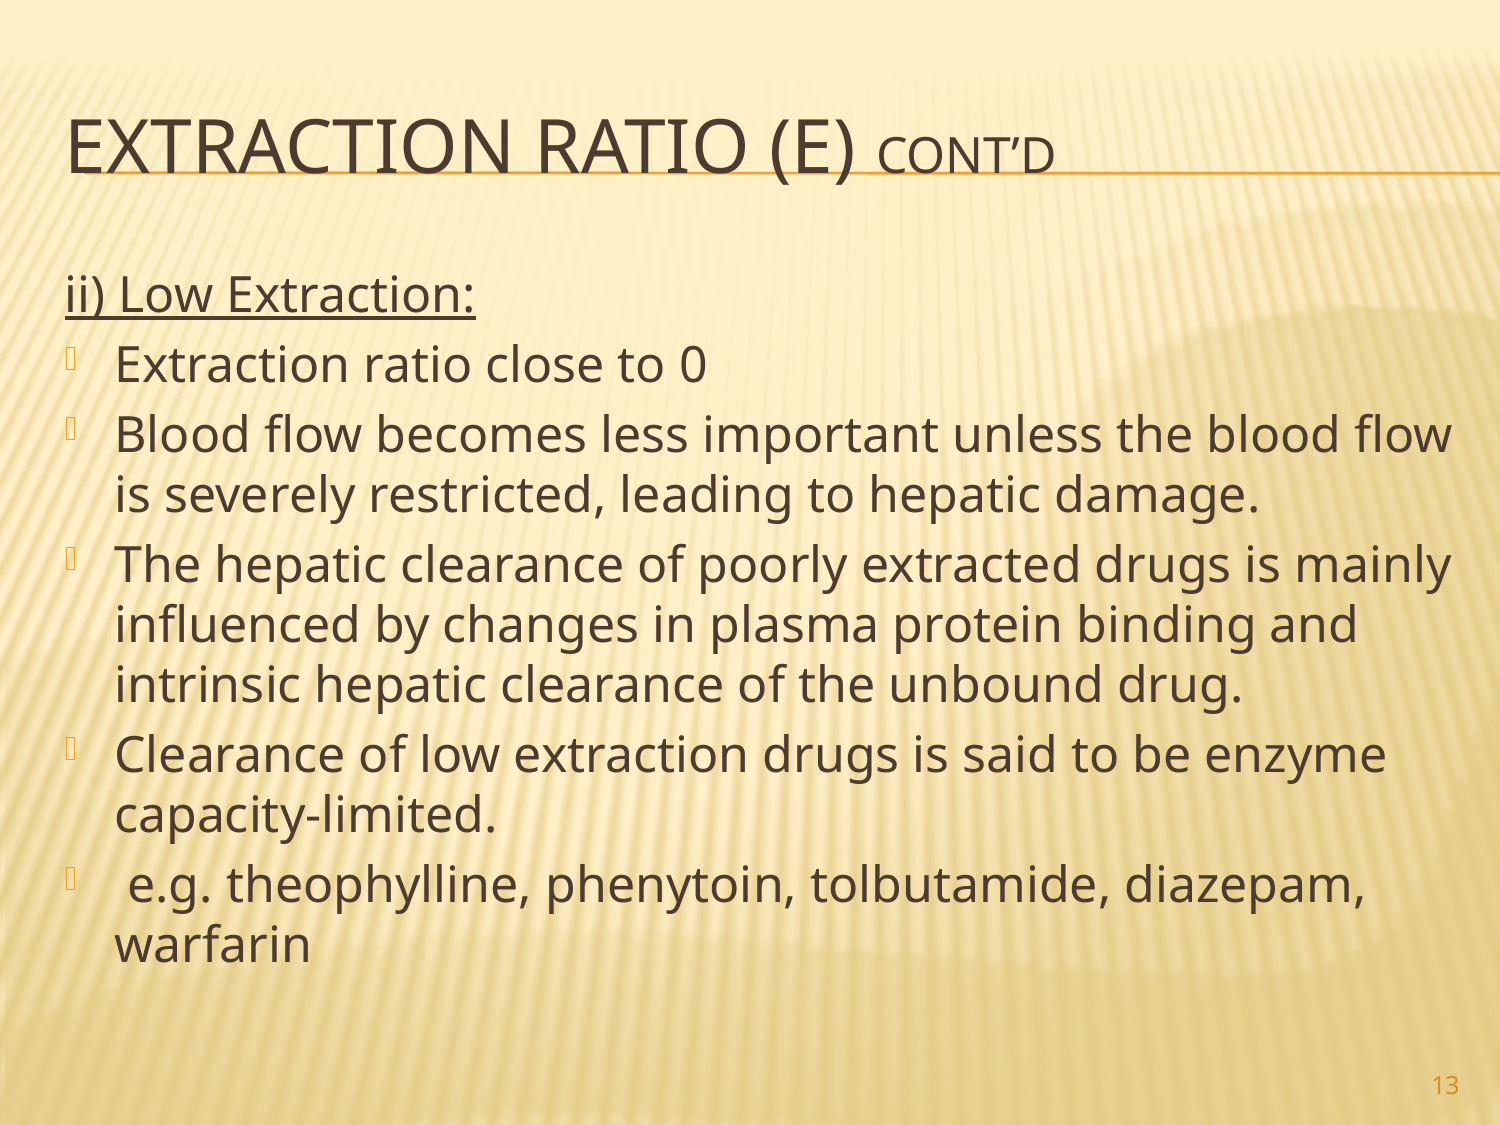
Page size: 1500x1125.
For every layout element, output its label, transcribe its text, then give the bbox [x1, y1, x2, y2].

list ii) Low Extraction: Extraction ratio close to 0 Blood flow becomes less important unless the blood flow is severely restricted, leading to hepatic damage. The hepatic clearance of poorly extracted drugs is mainly influenced by changes in plasma protein binding and intrinsic hepatic clearance of the unbound drug. Clearance of low extraction drugs is said to be enzyme capacity-limited. e.g. theophylline, phenytoin, tolbutamide, diazepam, warfarin [50, 254, 1475, 998]
slide_number 13 [1350, 1061, 1475, 1103]
title EXTRACTION RATIO (E) cont’d [50, 75, 1475, 213]
